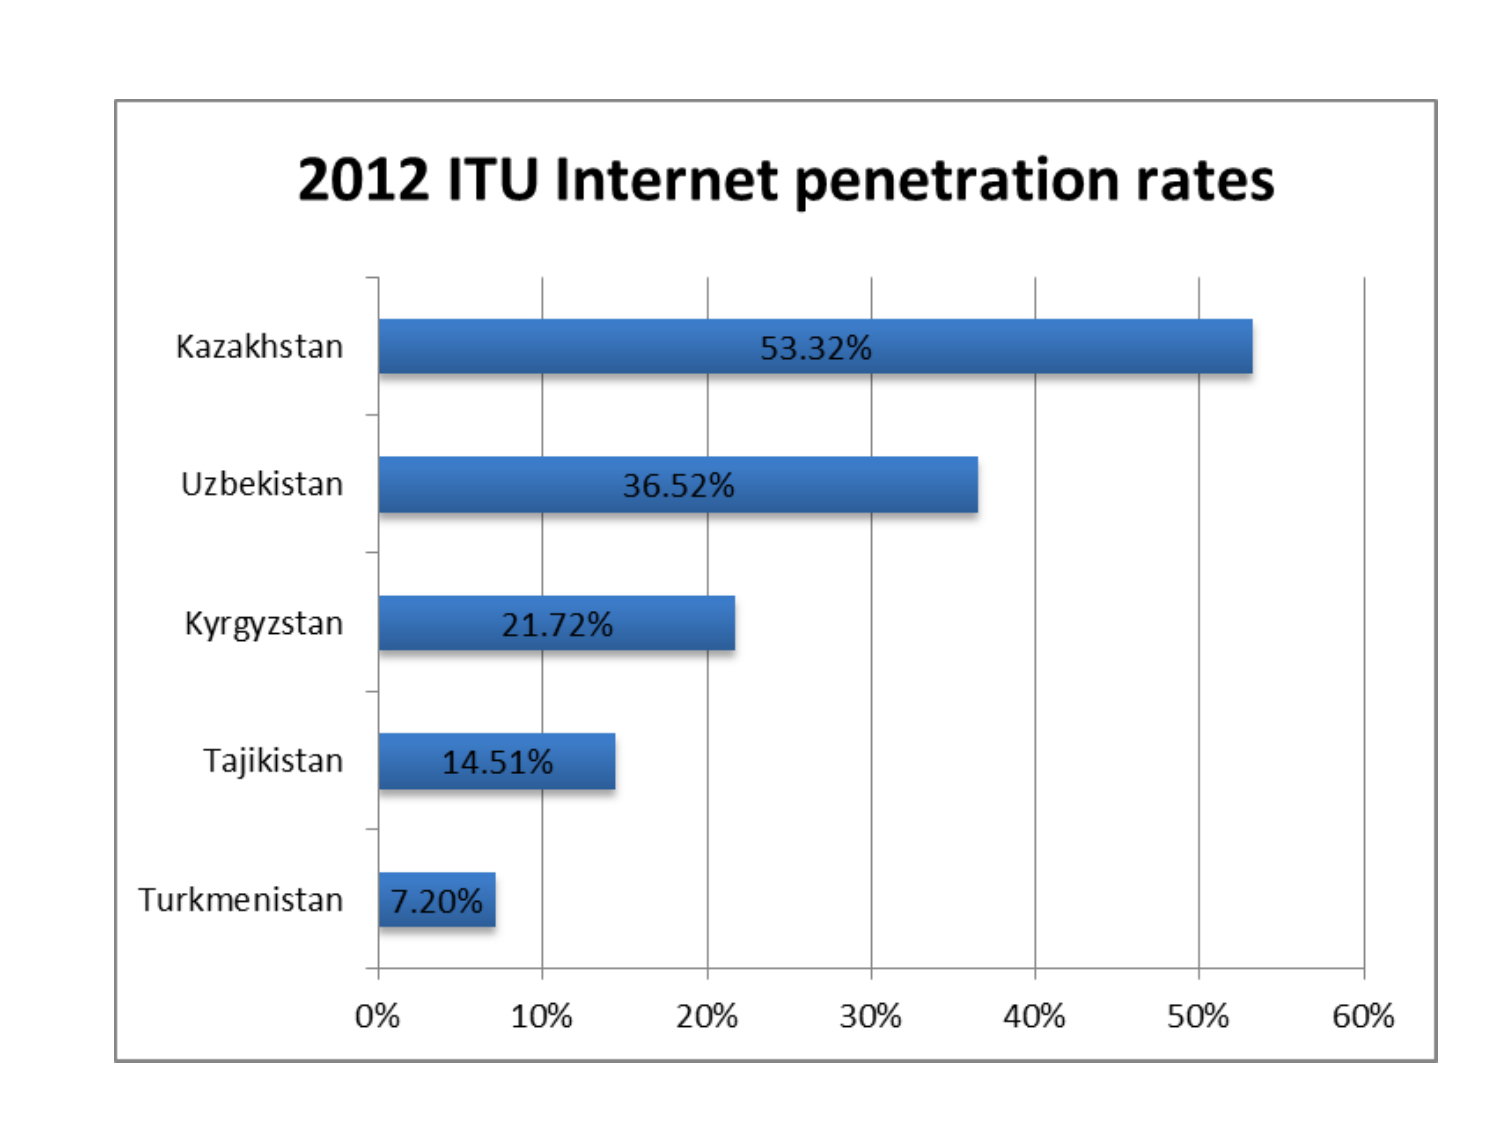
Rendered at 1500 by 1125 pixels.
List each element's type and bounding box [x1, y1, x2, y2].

picture [114, 99, 1438, 1063]
